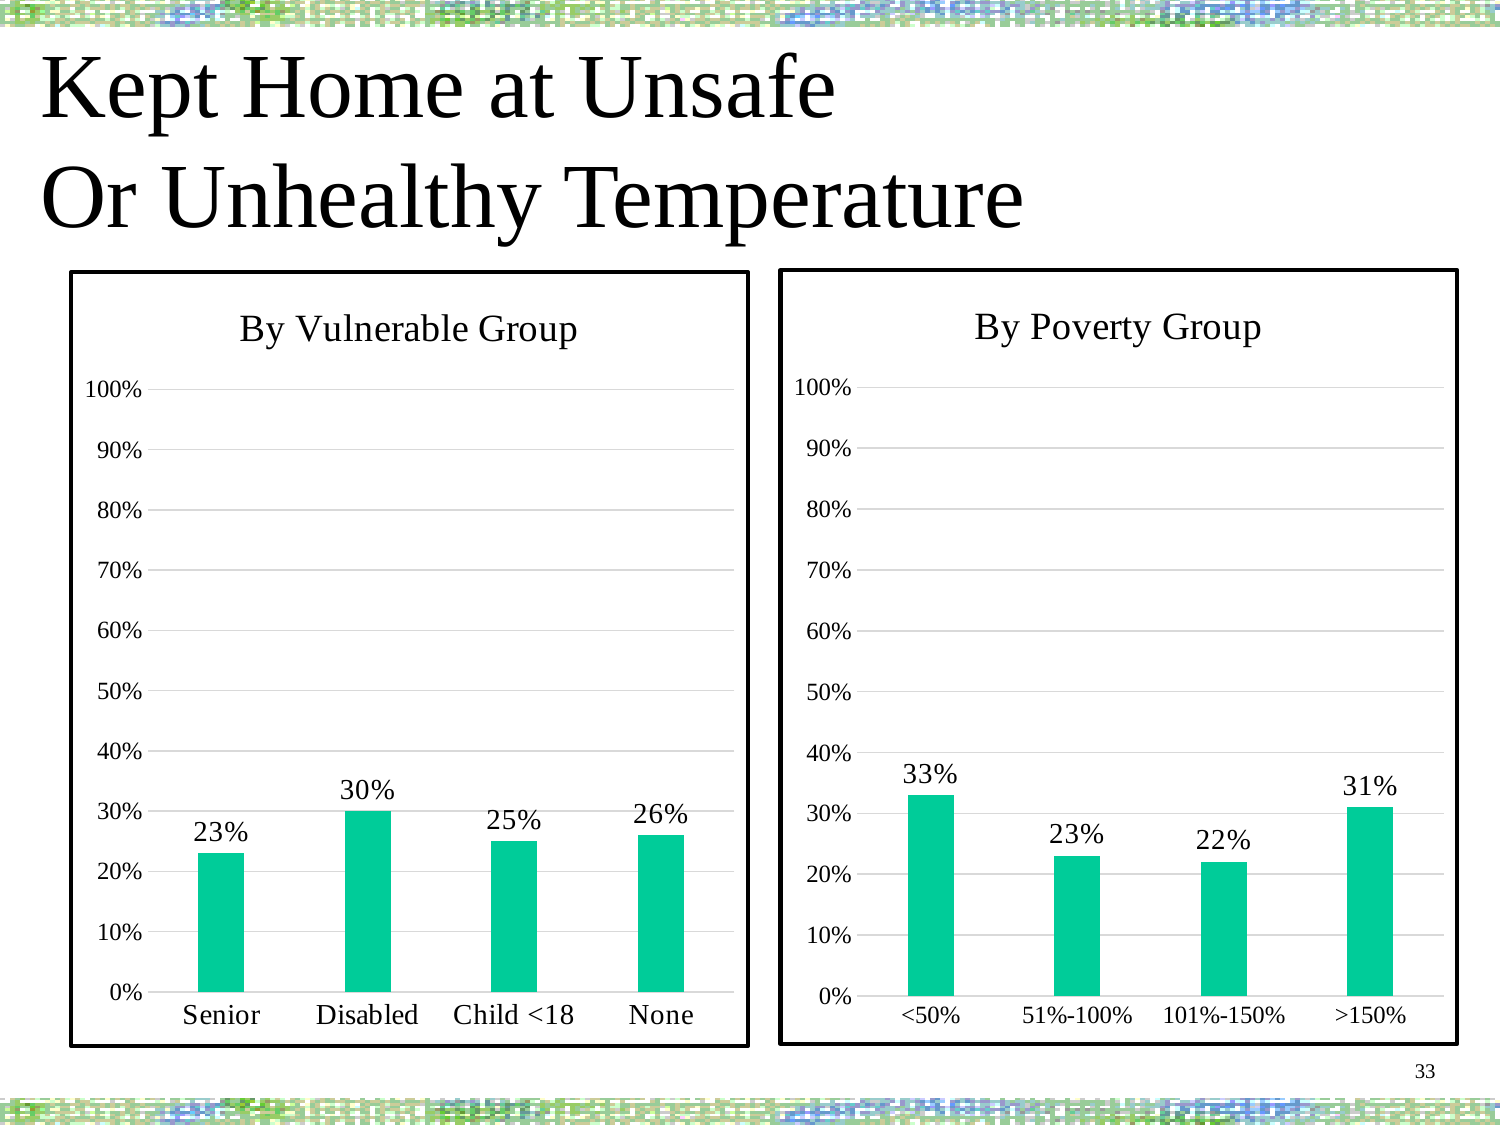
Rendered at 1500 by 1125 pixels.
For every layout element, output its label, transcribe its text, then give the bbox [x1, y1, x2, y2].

picture [0, 1098, 1500, 1125]
text_box 33 [1399, 1050, 1463, 1090]
picture [0, 0, 1500, 27]
chart [778, 267, 1460, 1047]
title Kept Home at Unsafe Or Unhealthy Temperature [25, 42, 1301, 230]
chart [68, 269, 751, 1049]
